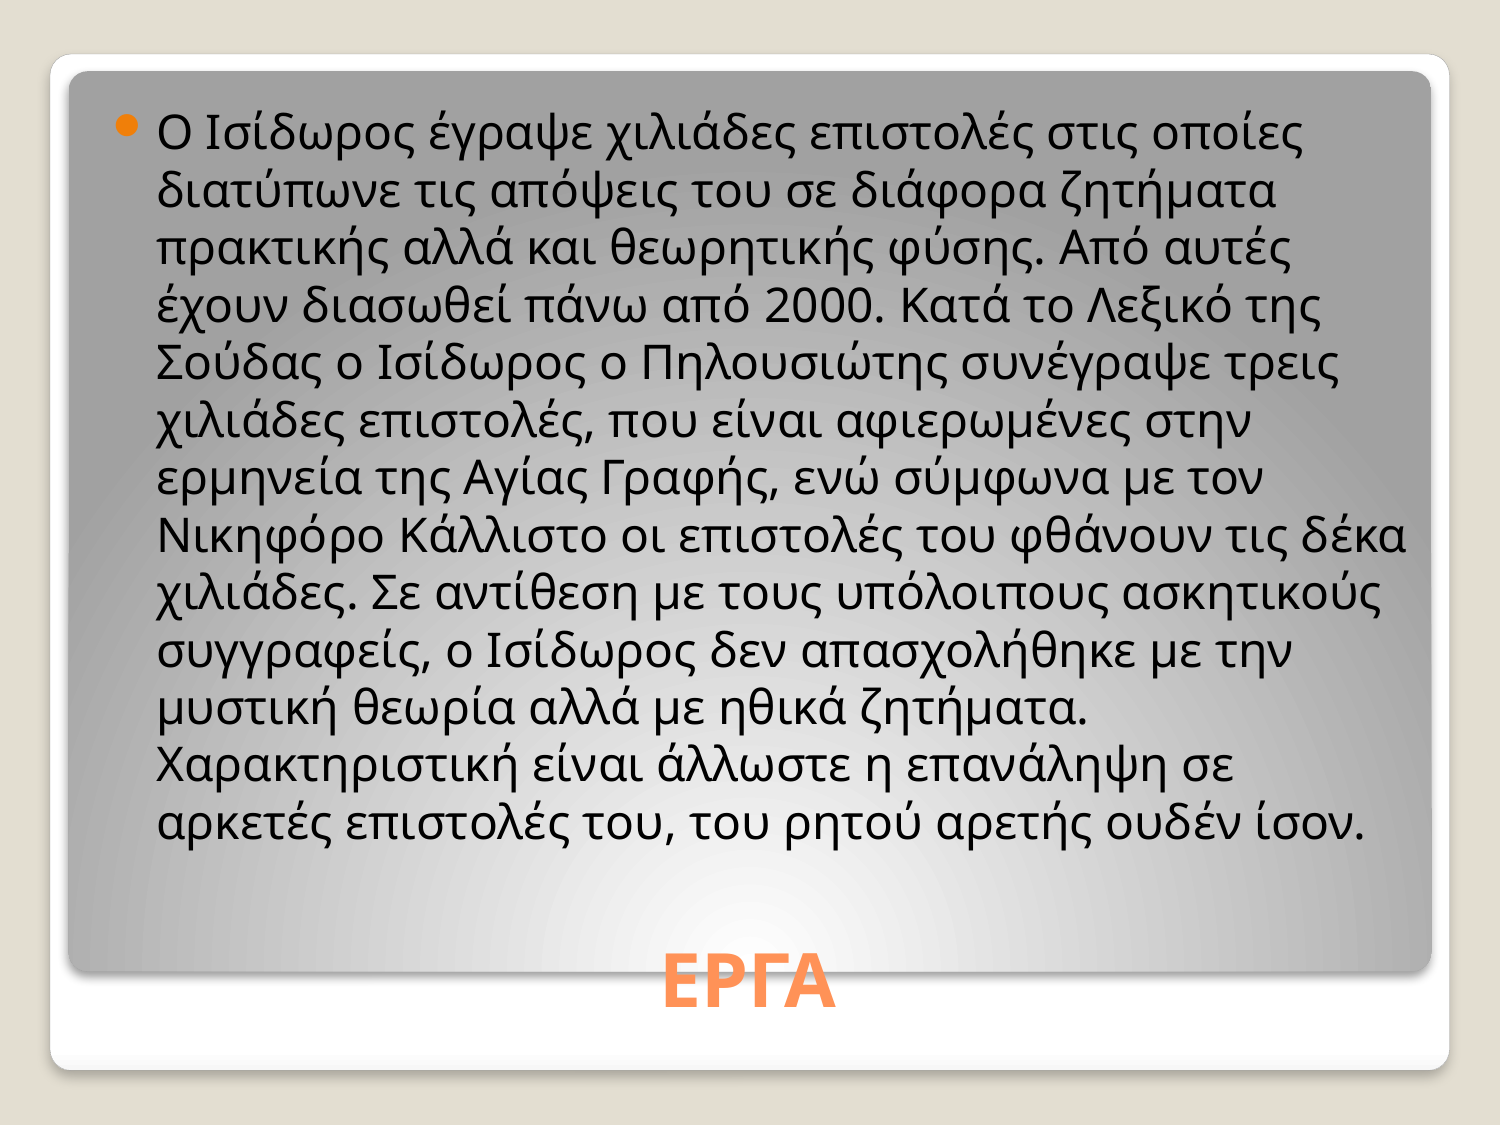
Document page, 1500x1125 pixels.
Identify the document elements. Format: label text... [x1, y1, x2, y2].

list Ο Ισίδωρος έγραψε χιλιάδες επιστολές στις οποίες διατύπωνε τις απόψεις του σε διάφορα ζητήματα πρακτικής αλλά και θεωρητικής φύσης. Από αυτές έχουν διασωθεί πάνω από 2000. Κατά το Λεξικό της Σούδας ο Ισίδωρος ο Πηλουσιώτης συνέγραψε τρεις χιλιάδες επιστολές, που είναι αφιερωμένες στην ερμηνεία της Αγίας Γραφής, ενώ σύμφωνα με τον Νικηφόρο Κάλλιστο οι επιστολές του φθάνουν τις δέκα χιλιάδες. Σε αντίθεση με τους υπόλοιπους ασκητικούς συγγραφείς, ο Ισίδωρος δεν απασχολήθηκε με την μυστική θεωρία αλλά με ηθικά ζητήματα. Χαρακτηριστική είναι άλλωστε η επανάληψη σε αρκετές επιστολές του, του ρητού αρετής ουδέν ίσον. [82, 86, 1425, 774]
title ΕΡΓΑ [76, 857, 1420, 1031]
